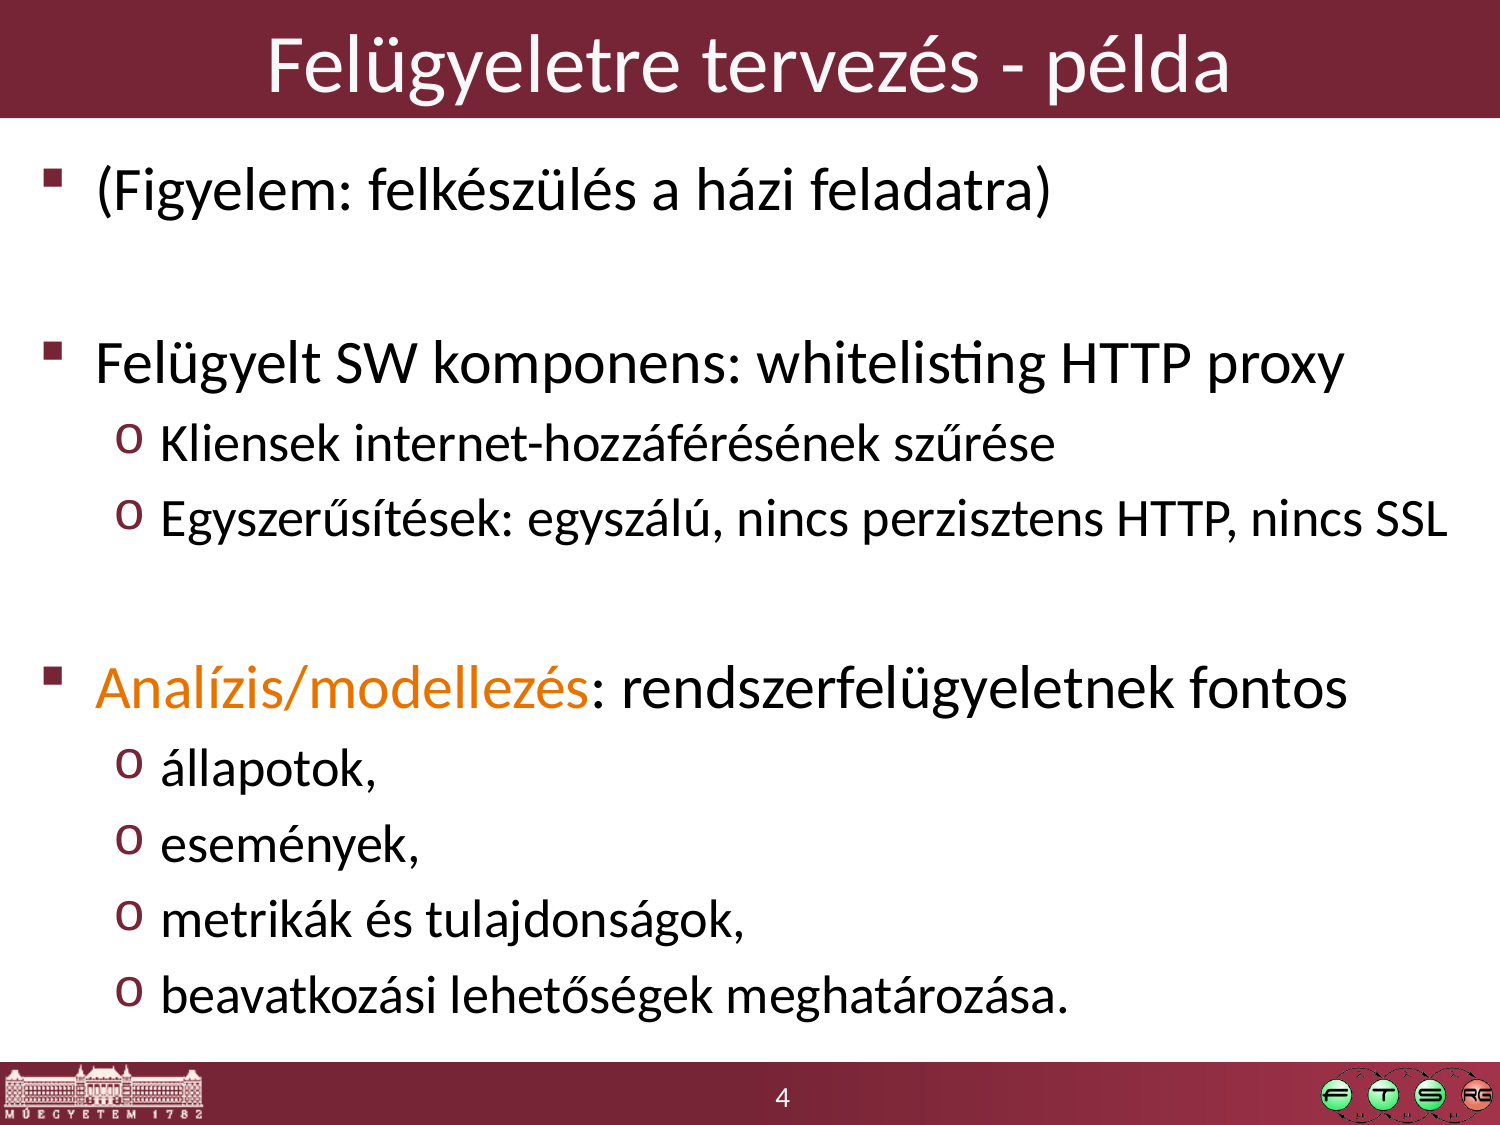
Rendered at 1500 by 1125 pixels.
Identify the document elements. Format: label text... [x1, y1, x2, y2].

list (Figyelem: felkészülés a házi feladatra) Felügyelt SW komponens: whitelisting HTTP proxy Kliensek internet-hozzáférésének szűrése Egyszerűsítések: egyszálú, nincs perzisztens HTTP, nincs SSL Analízis/modellezés: rendszerfelügyeletnek fontos állapotok, események, metrikák és tulajdonságok, beavatkozási lehetőségek meghatározása. [23, 140, 1477, 1048]
title Felügyeletre tervezés - példa [0, 0, 1500, 119]
picture [0, 1063, 209, 1123]
picture [1318, 1065, 1494, 1125]
